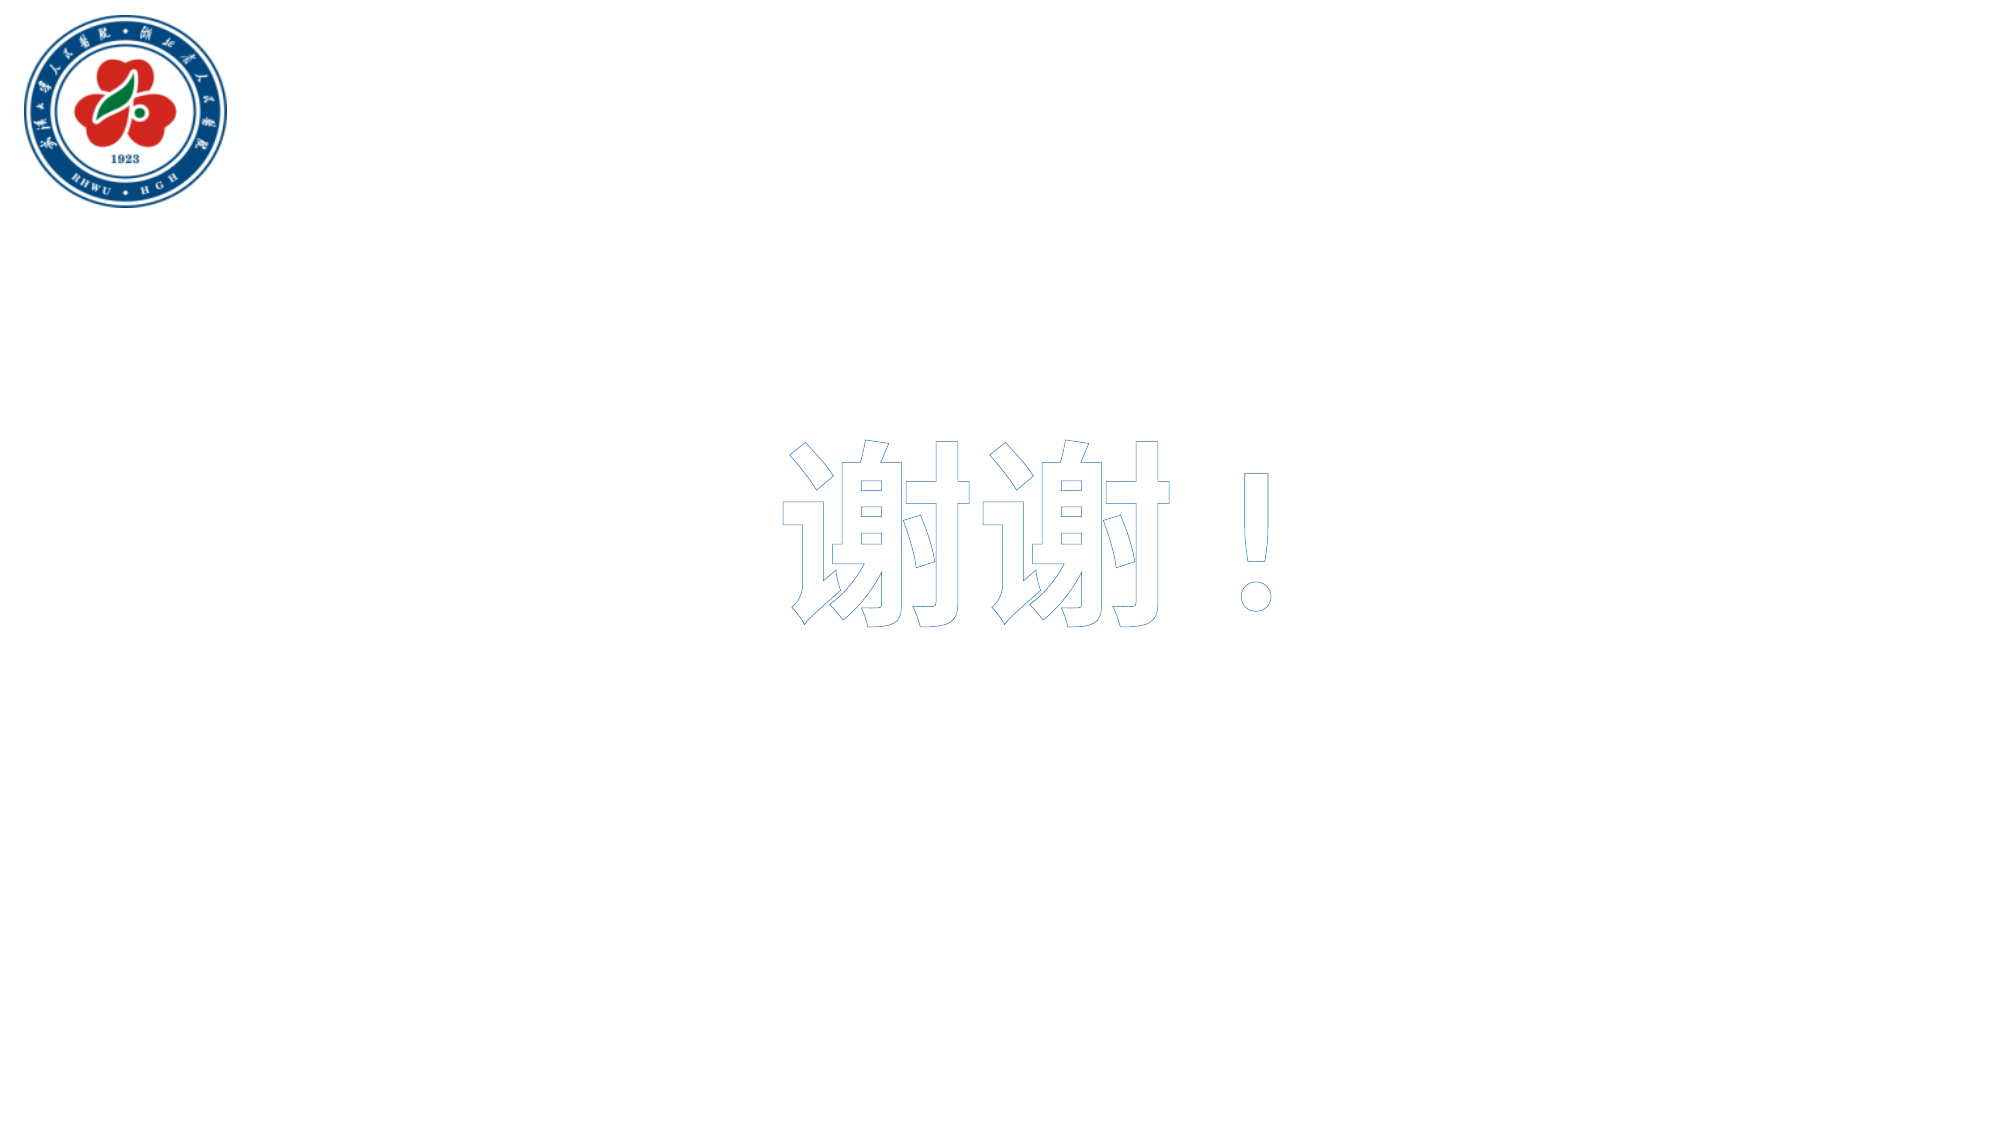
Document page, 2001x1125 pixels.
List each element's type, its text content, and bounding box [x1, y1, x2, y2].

text_box 谢谢! [472, 402, 1593, 658]
picture [24, 15, 227, 208]
